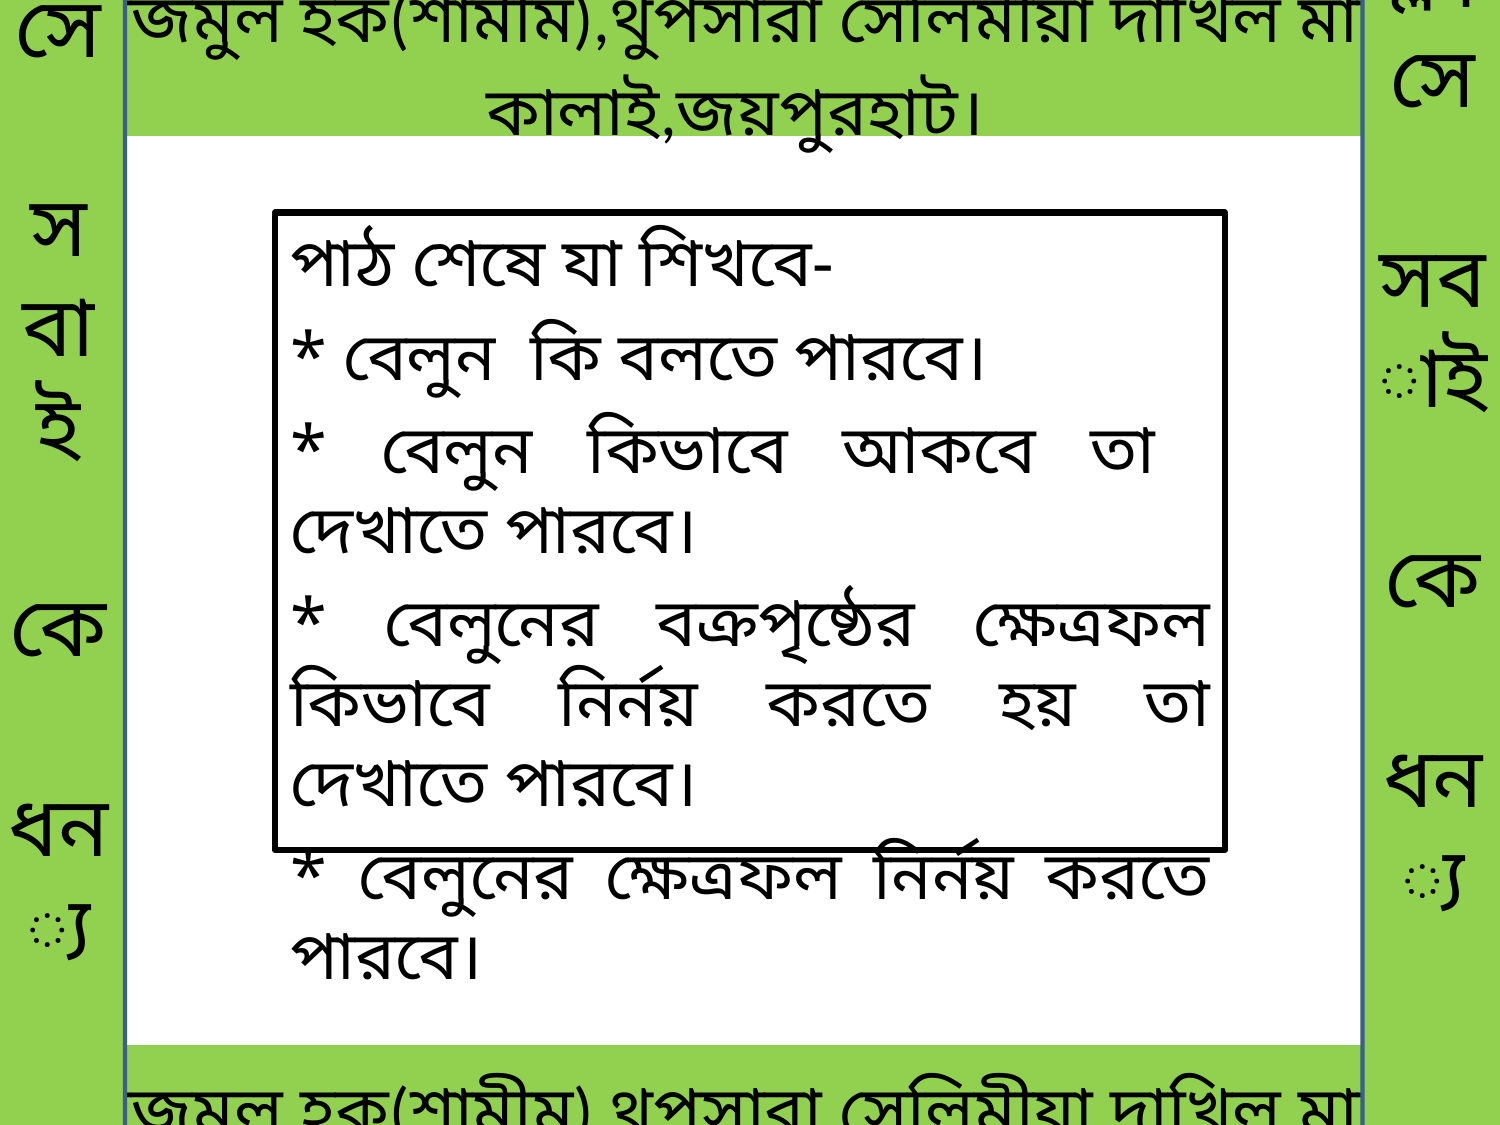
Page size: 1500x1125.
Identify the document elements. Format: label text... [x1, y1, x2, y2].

text_box ক্লাসে সবাই কে ধন্য বাদ [0, 0, 128, 1125]
text_box মোঃনাজমুল হক(শামীম),থুপসারা সেলিমীয়া দাখিল মাদরাসা, কালাই,জয়পুরহাট। [128, 0, 1360, 138]
text_box মোঃনাজমুল হক(শামীম),থুপসারা সেলিমীয়া দাখিল মাদরাসা, কালাই,জয়পুরহাট। [128, 1043, 1360, 1125]
text_box ক্লাসে সবাই কে ধন্য বাদ [1360, 0, 1500, 1125]
subtitle পাঠ শেষে যা শিখবে- * বেলুন কি বলতে পারবে। * বেলুন কিভাবে আকবে তা দেখাতে পারবে। * বেলুনের বক্রপৃষ্ঠের ক্ষেত্রফল কিভাবে নির্নয় করতে হয় তা দেখাতে পারবে। * বেলুনের ক্ষেত্রফল নির্নয় করতে পারবে। [275, 212, 1225, 850]
